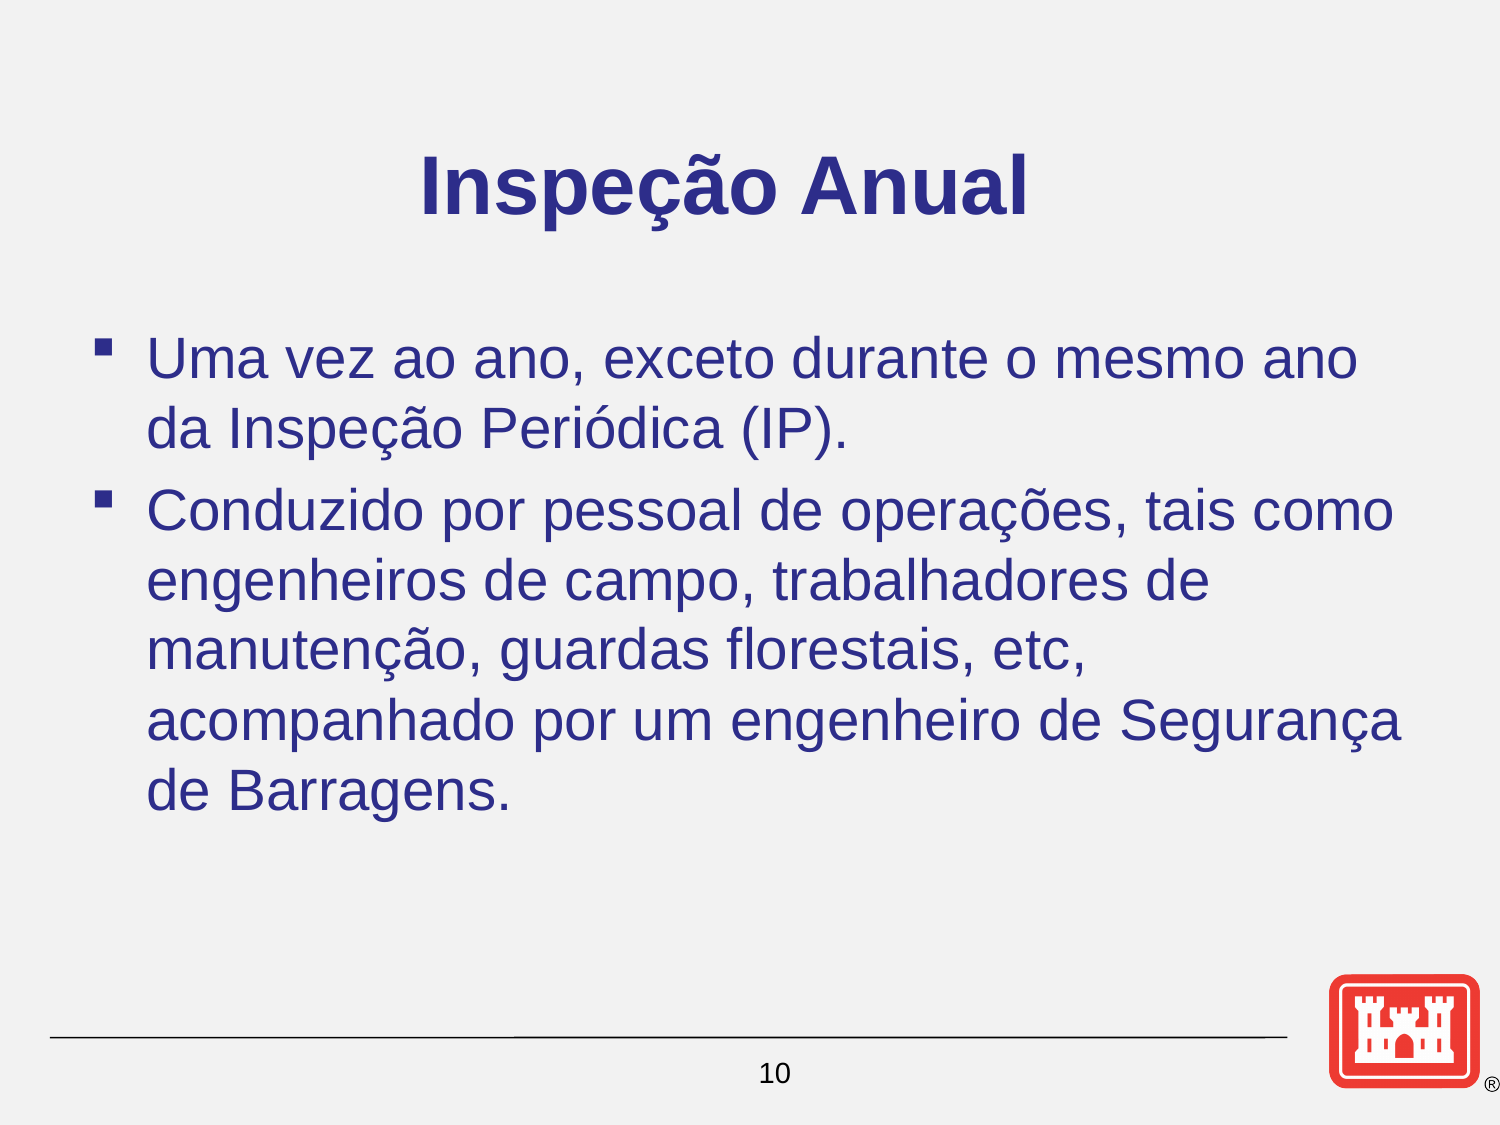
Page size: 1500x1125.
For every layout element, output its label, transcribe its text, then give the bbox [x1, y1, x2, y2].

title Inspeção Anual [49, 137, 1401, 226]
slide_number 10 [599, 1046, 951, 1125]
picture [1329, 974, 1500, 1092]
list Uma vez ao ano, exceto durante o mesmo ano da Inspeção Periódica (IP). Conduzido por pessoal de operações, tais como engenheiros de campo, trabalhadores de manutenção, guardas florestais, etc, acompanhado por um engenheiro de Segurança de Barragens. [74, 312, 1426, 901]
